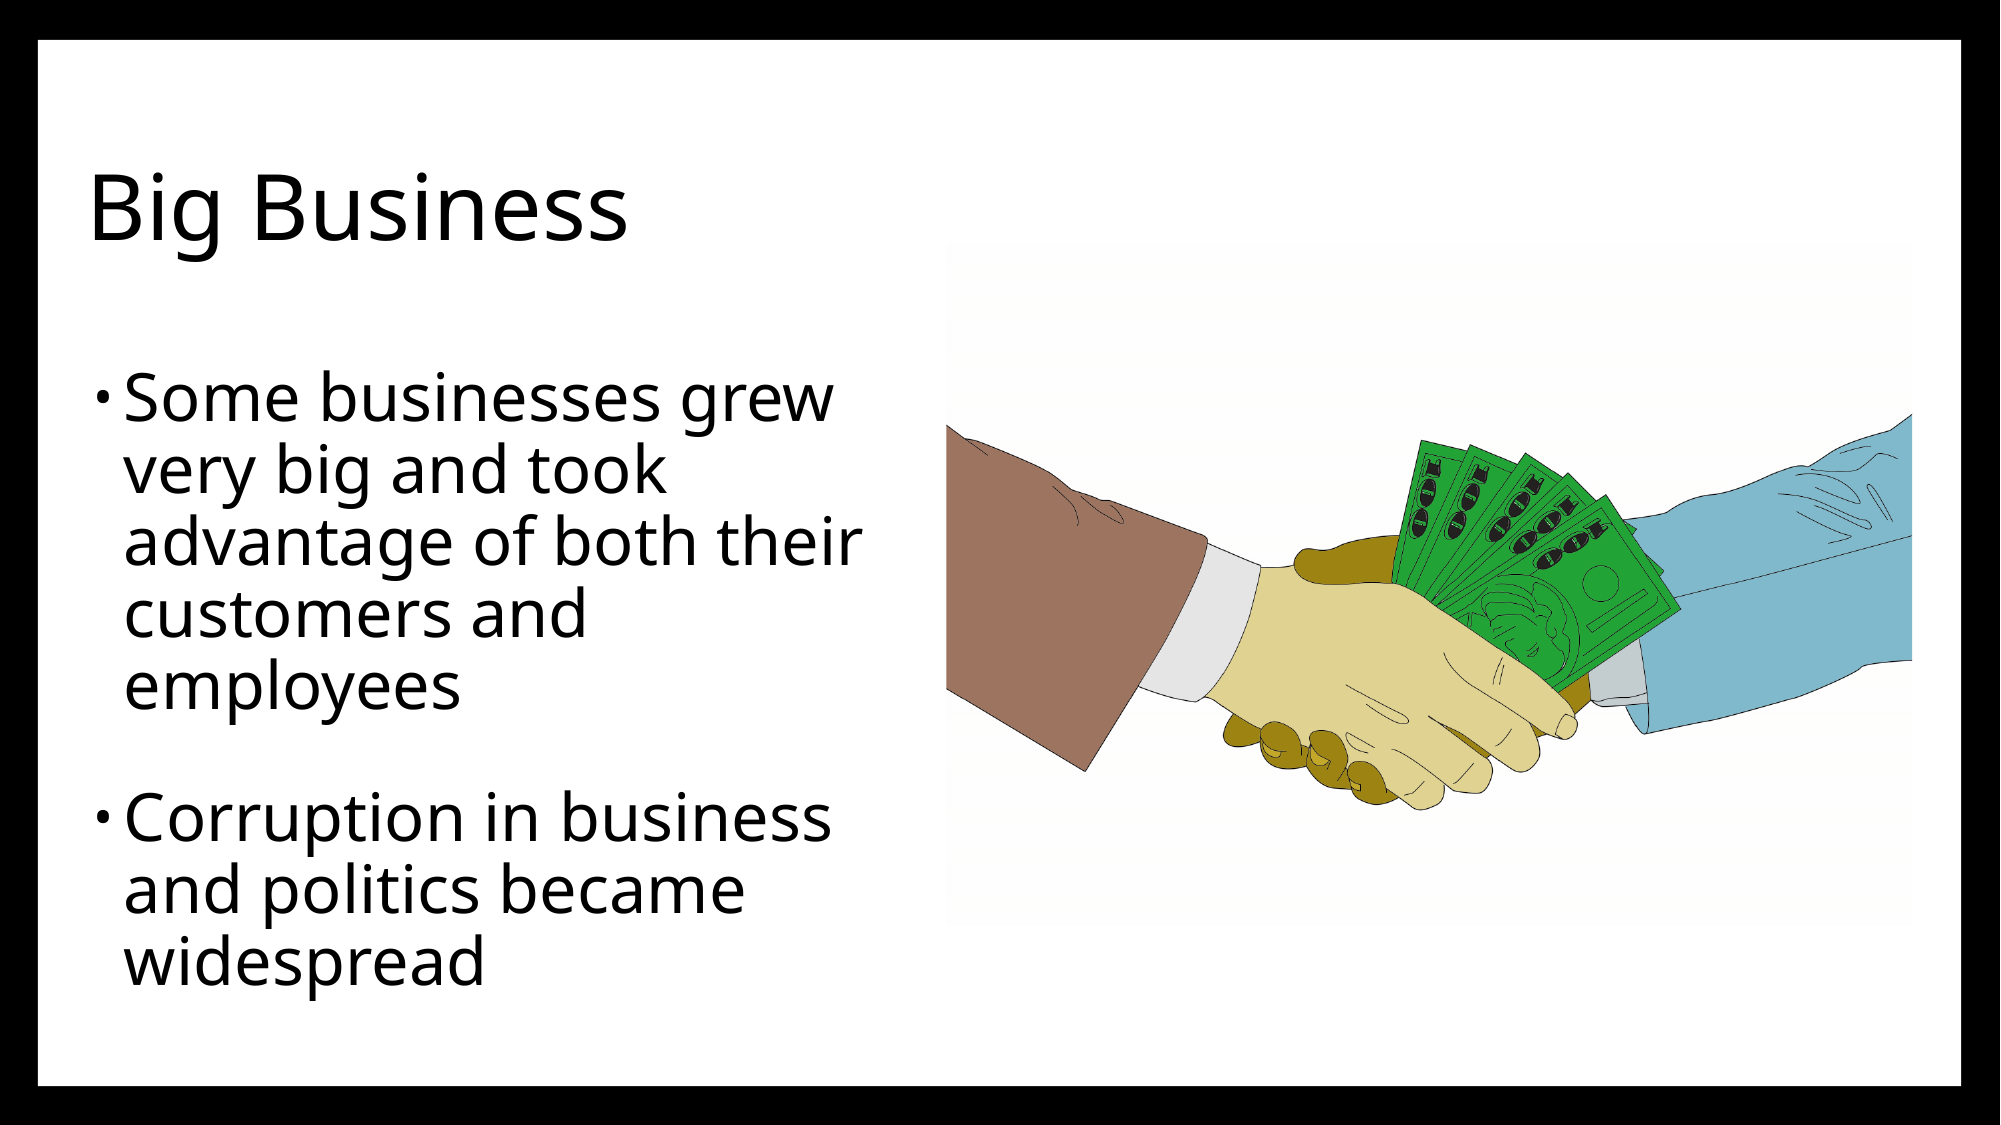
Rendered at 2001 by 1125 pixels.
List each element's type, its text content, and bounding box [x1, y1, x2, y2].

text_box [946, 244, 1913, 927]
title Big Business [71, 99, 1822, 323]
list Some businesses grew very big and took advantage of both their customers and employees Corruption in business and politics became widespread [71, 324, 924, 998]
